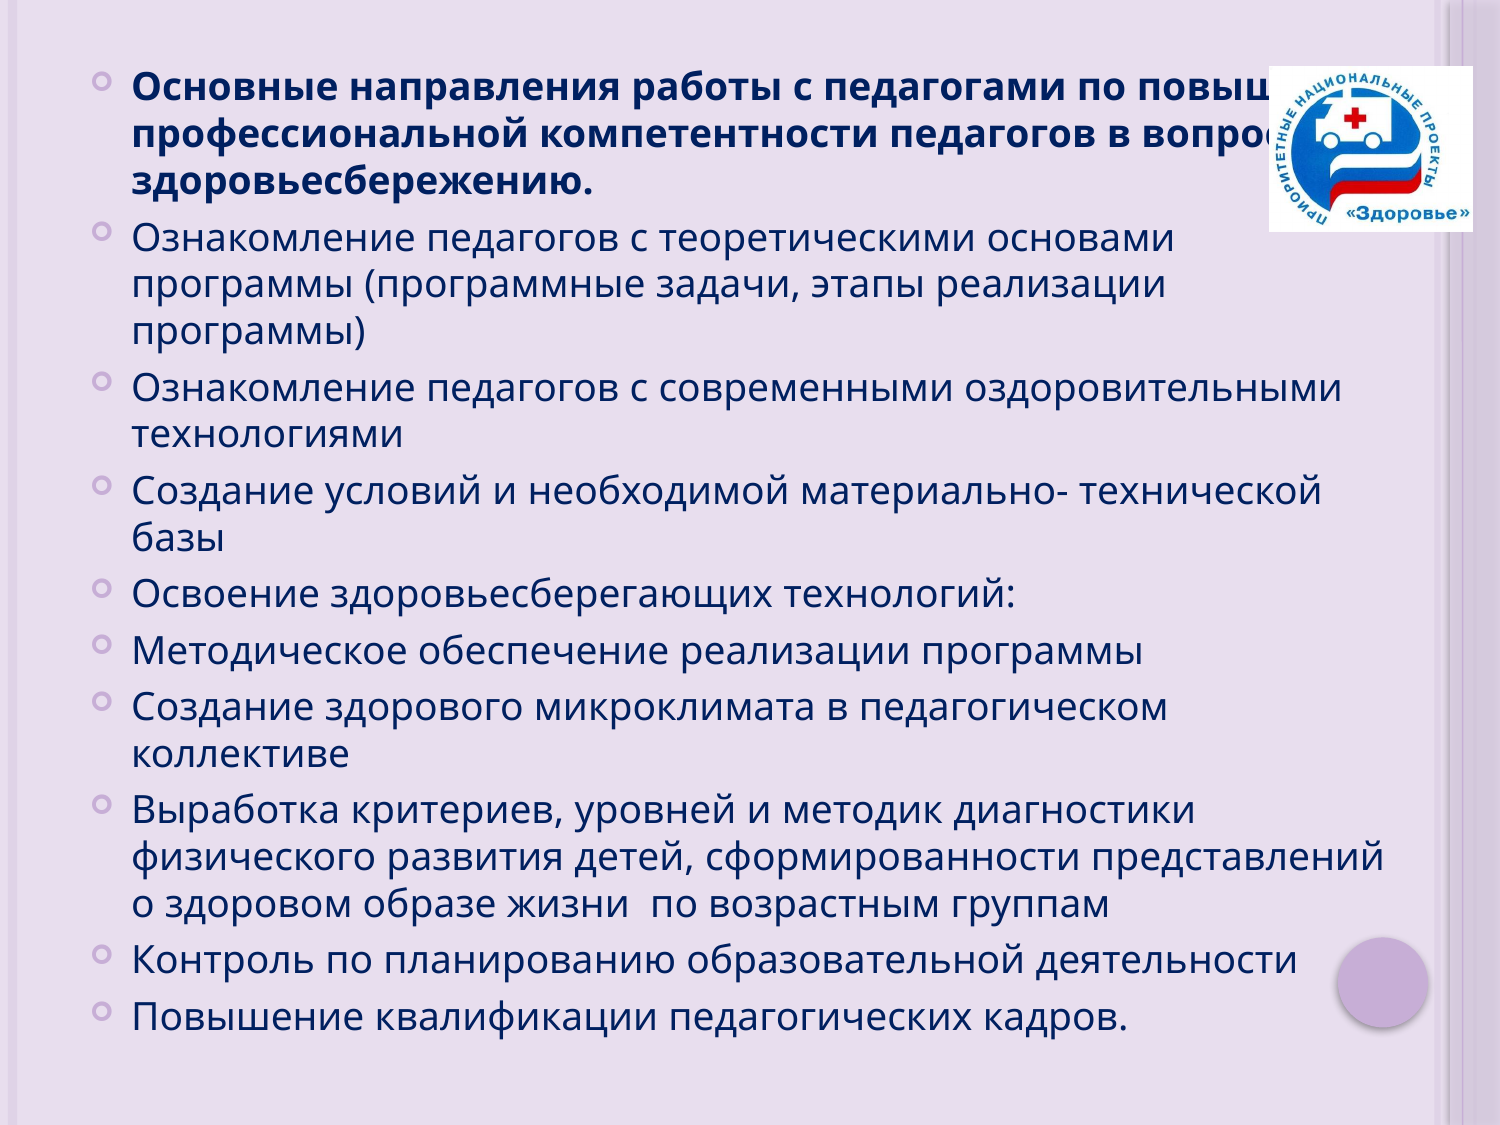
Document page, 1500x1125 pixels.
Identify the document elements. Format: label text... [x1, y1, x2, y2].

picture [1269, 65, 1473, 233]
list Основные направления работы с педагогами по повышению профессиональной компетентности педагогов в вопросах по здоровьесбережению. Ознакомление педагогов с теоретическими основами программы (программные задачи, этапы реализации программы) Ознакомление педагогов с современными оздоровительными технологиями Создание условий и необходимой материально- технической базы Освоение здоровьесберегающих технологий: Методическое обеспечение реализации программы Создание здорового микроклимата в педагогическом коллективе Выработка критериев, уровней и методик диагностики физического развития детей, сформированности представлений о здоровом образе жизни по возрастным группам Контроль по планированию образовательной деятельности Повышение квалификации педагогических кадров. [75, 54, 1412, 1062]
